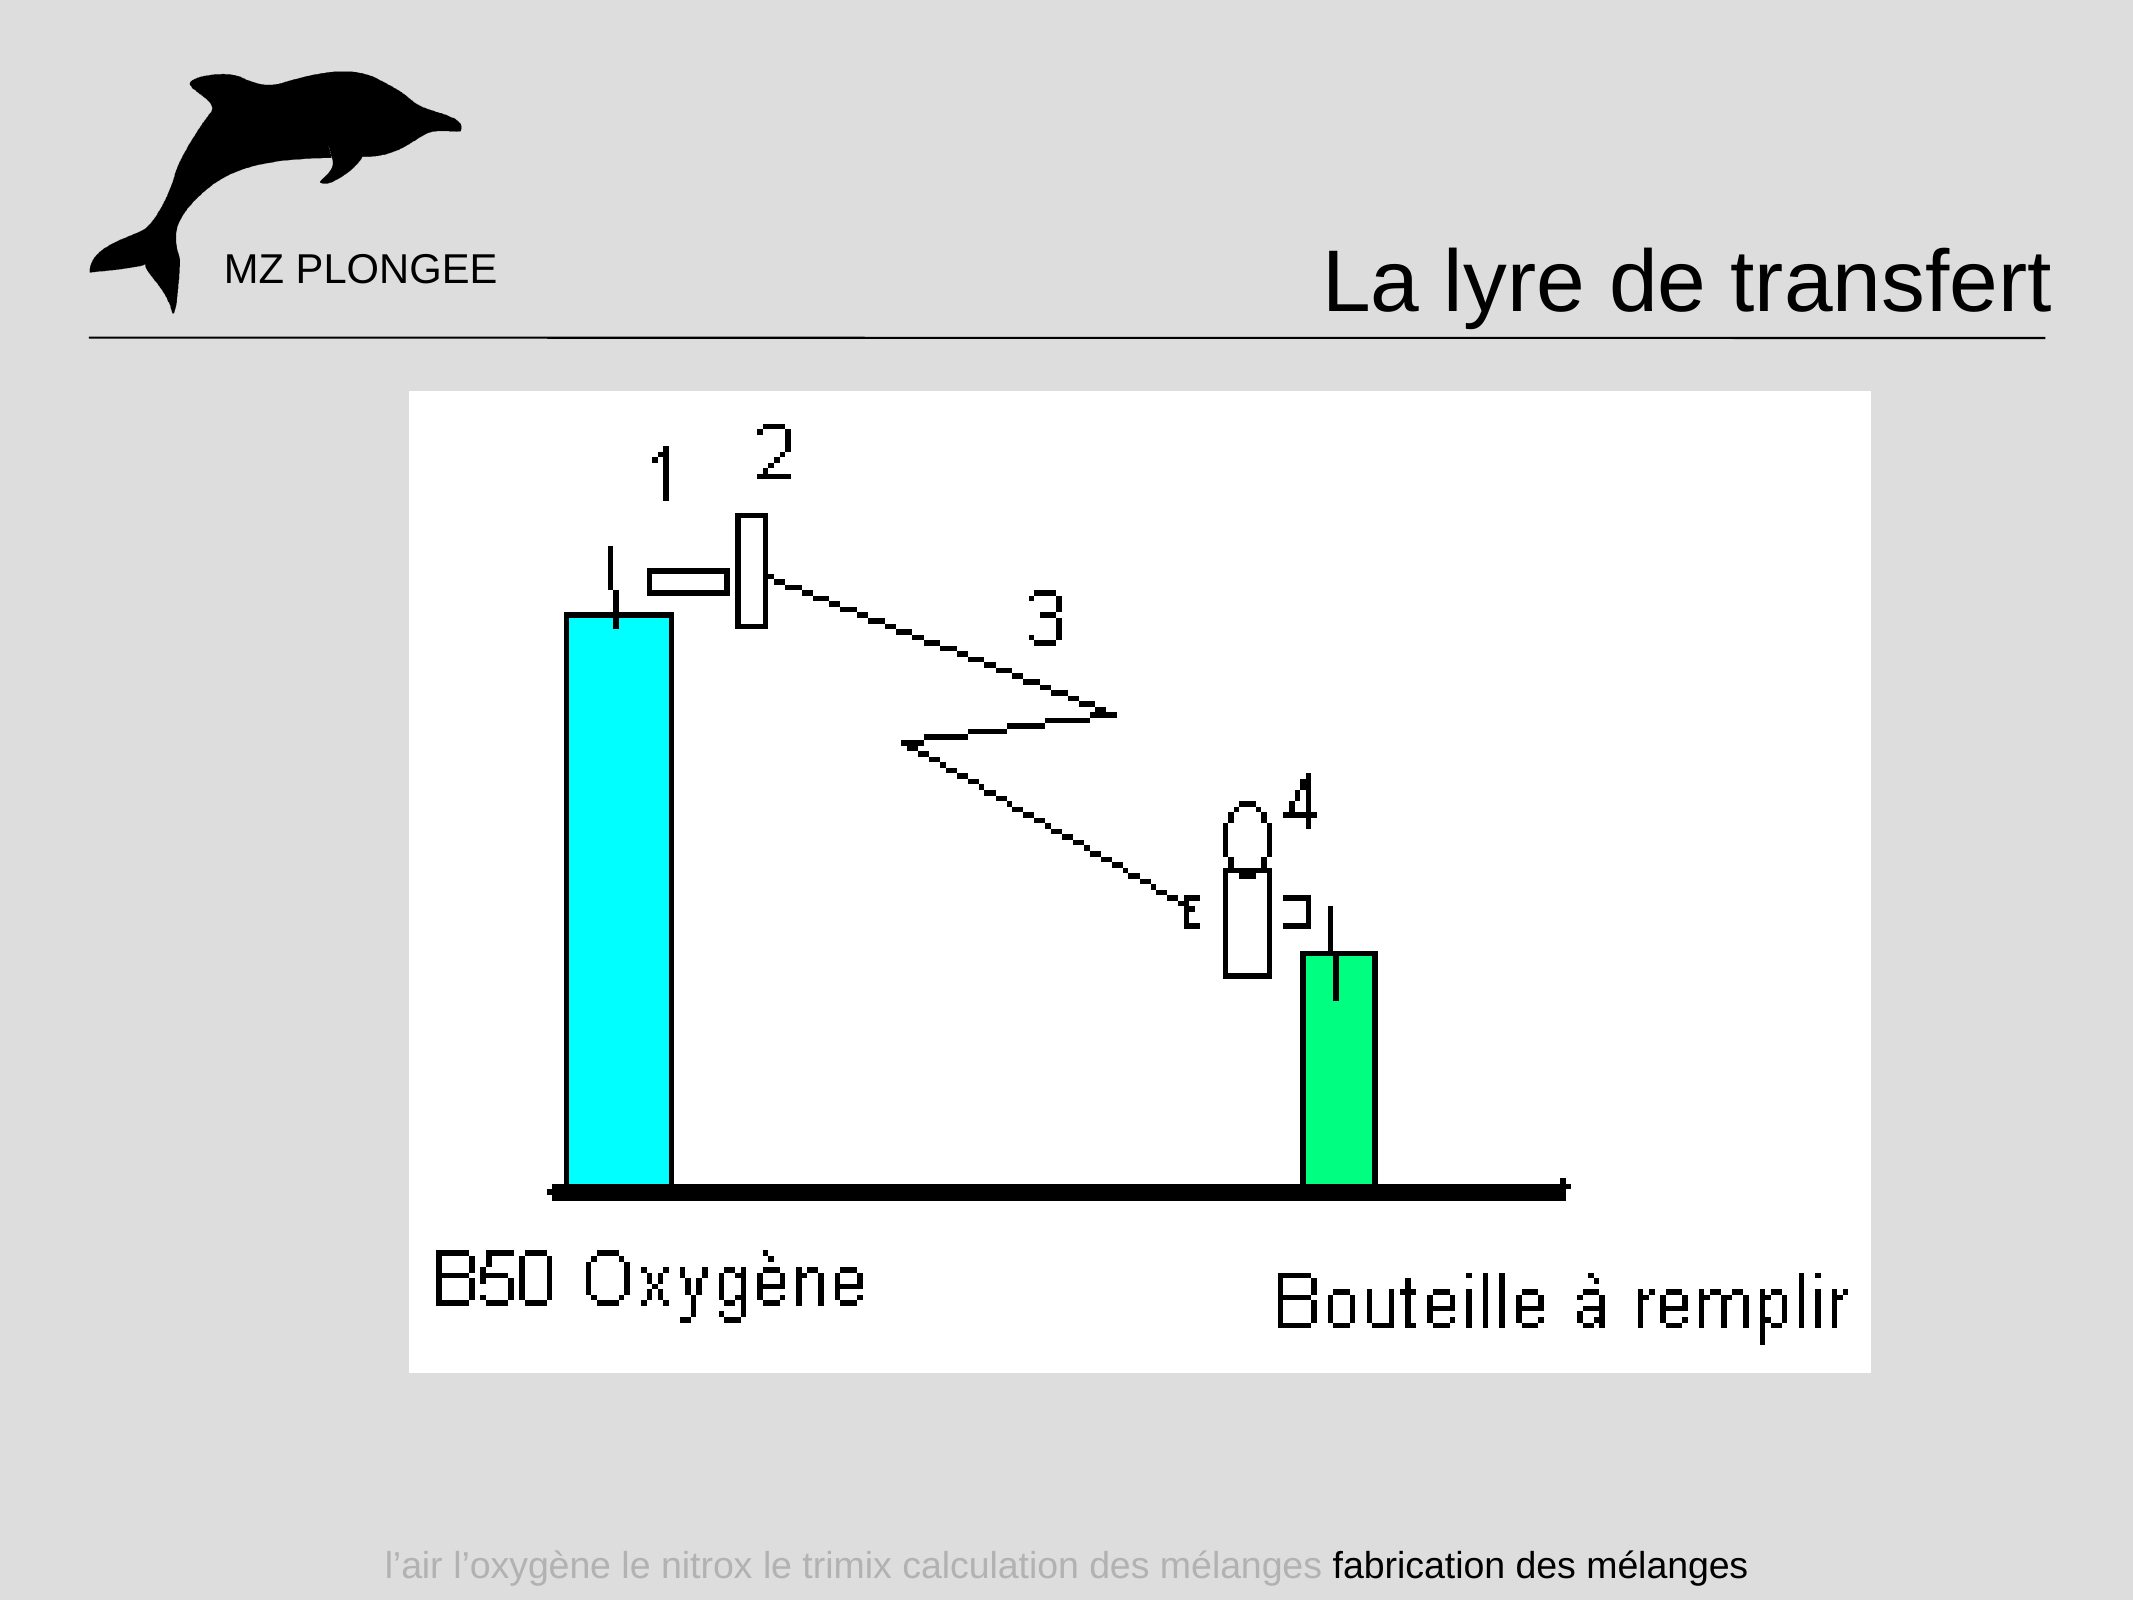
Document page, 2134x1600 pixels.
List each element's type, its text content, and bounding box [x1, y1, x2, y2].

picture [88, 70, 463, 315]
picture [408, 391, 1872, 1373]
text_box l’air l’oxygène le nitrox le trimix calculation des mélanges fabrication des mélanges [90, 1530, 2044, 1597]
text_box MZ PLONGEE [463, 231, 552, 303]
text_box La lyre de transfert [676, 213, 2064, 340]
